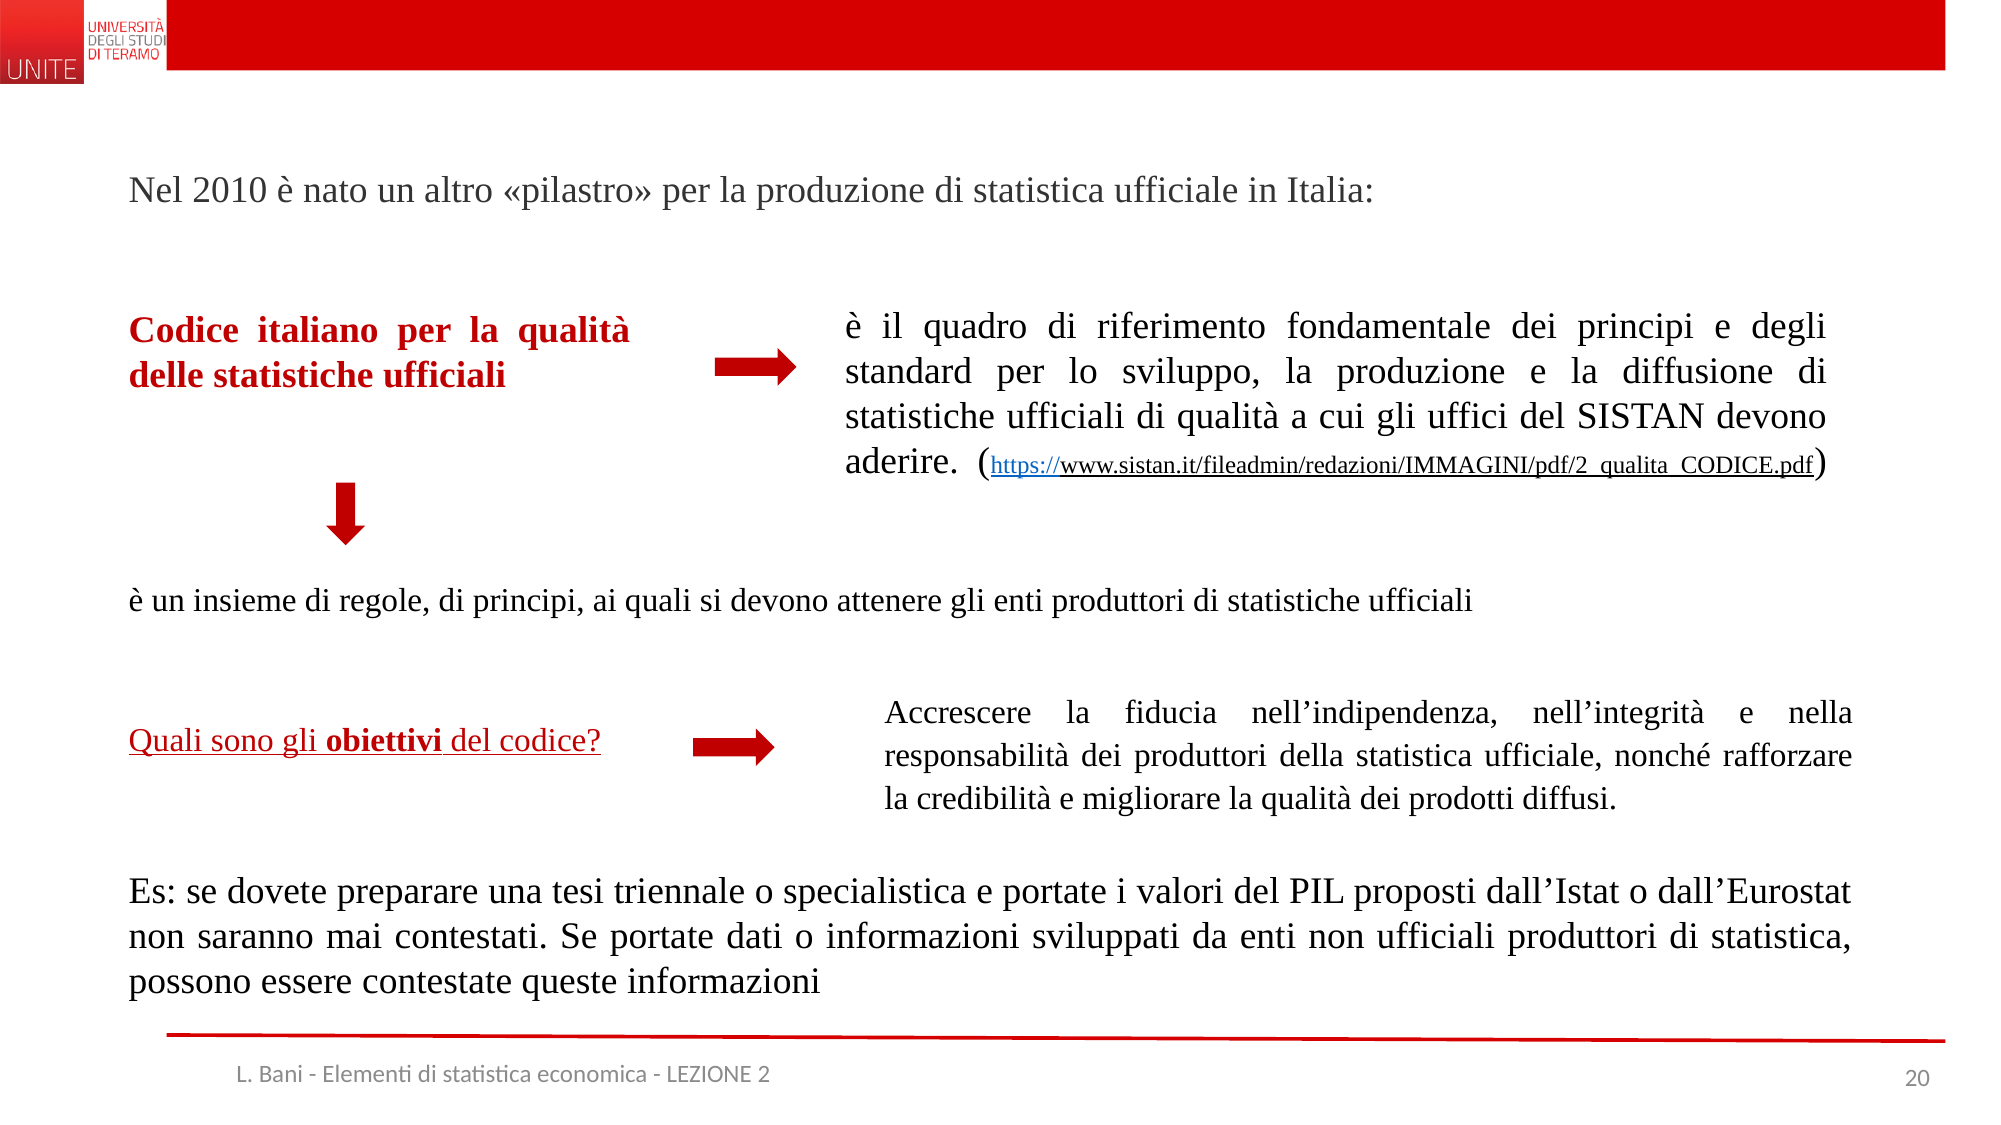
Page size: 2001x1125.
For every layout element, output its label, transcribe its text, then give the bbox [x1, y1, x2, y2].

text_box Codice italiano per la qualità delle statistiche ufficiali [114, 297, 646, 403]
text_box Nel 2010 è nato un altro «pilastro» per la produzione di statistica ufficiale in Italia: [113, 154, 1569, 218]
text_box Es: se dovete preparare una tesi triennale o specialistica e portate i valori del PIL proposti dall’Istat o dall’Eurostat non saranno mai contestati. Se portate dati o informazioni sviluppati da enti non ufficiali produttori di statistica, possono essere contestate queste informazioni [113, 859, 1870, 1009]
text_box [326, 482, 366, 546]
text_box è un insieme di regole, di principi, ai quali si devono attenere gli enti produttori di statistiche ufficiali [113, 567, 1601, 626]
text_box [714, 347, 797, 386]
text_box Quali sono gli obiettivi del codice? [114, 708, 630, 766]
text_box è il quadro di riferimento fondamentale dei principi e degli standard per lo sviluppo, la produzione e la diffusione di statistiche ufficiali di qualità a cui gli uffici del SISTAN devono aderire. (https://www.sistan.it/fileadmin/redazioni/IMMAGINI/pdf/2_qualita_CODICE.pdf) [830, 293, 1844, 547]
footer L. Bani - Elementi di statistica economica - LEZIONE 2 [166, 1042, 842, 1103]
text_box Accrescere la fiducia nell’indipendenza, nell’integrità e nella responsabilità dei produttori della statistica ufficiale, nonché rafforzare la credibilità e migliorare la qualità dei prodotti diffusi. [869, 680, 1870, 824]
slide_number 20 [1495, 1046, 1946, 1106]
text_box [693, 728, 775, 767]
picture [0, 0, 167, 84]
